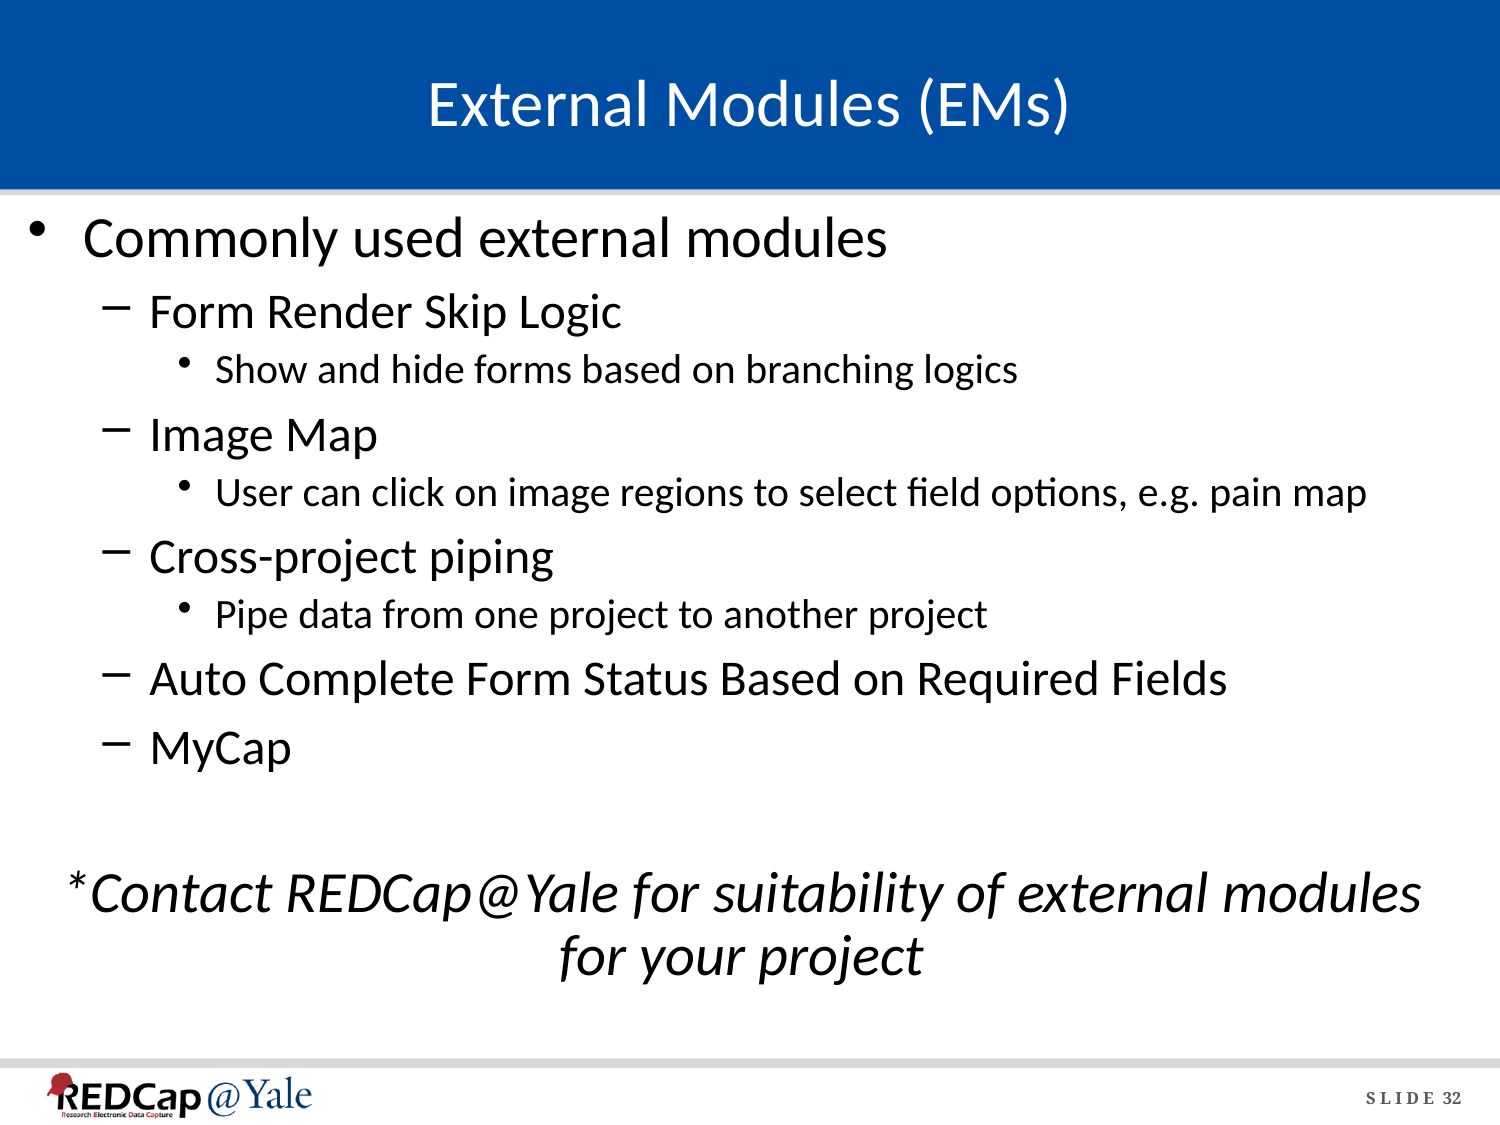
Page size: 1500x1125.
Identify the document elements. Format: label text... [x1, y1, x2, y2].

title External Modules (EMs) [138, 24, 1362, 176]
picture [37, 1070, 325, 1120]
list Commonly used external modules Form Render Skip Logic Show and hide forms based on branching logics Image Map User can click on image regions to select field options, e.g. pain map Cross-project piping Pipe data from one project to another project Auto Complete Form Status Based on Required Fields MyCap *Contact REDCap@Yale for suitability of external modules for your project [12, 199, 1463, 1051]
